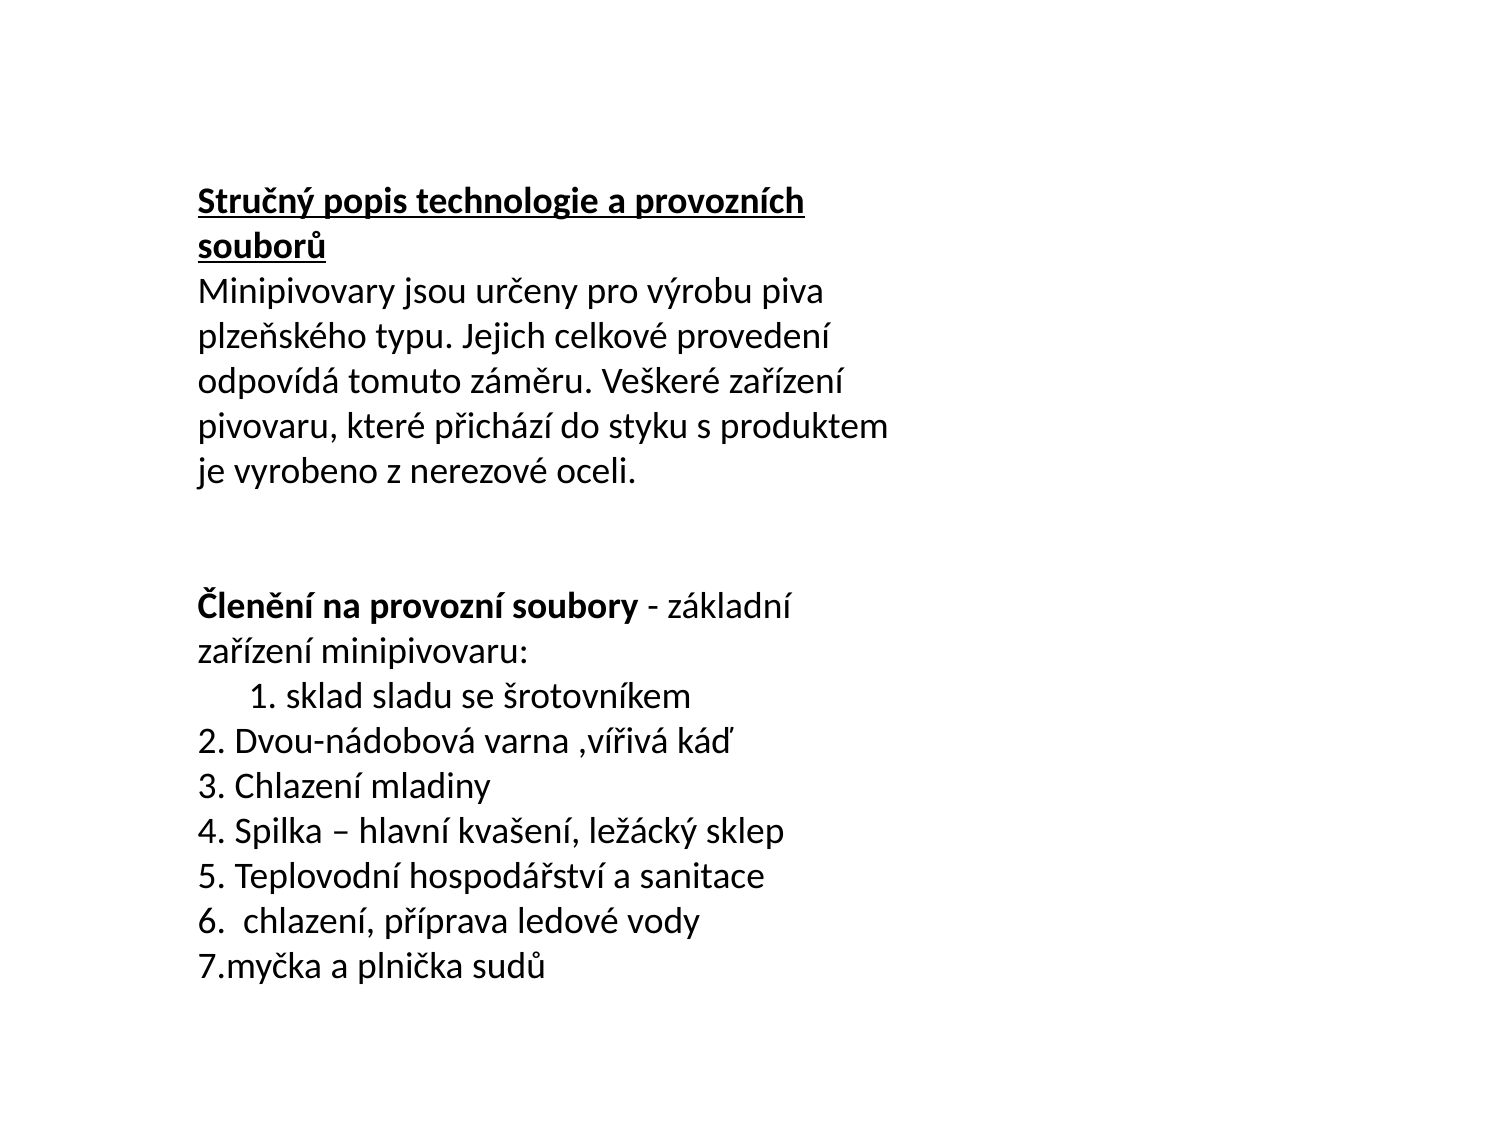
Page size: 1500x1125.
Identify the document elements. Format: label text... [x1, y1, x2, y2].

text_box Stručný popis technologie a provozních souborů Minipivovary jsou určeny pro výrobu piva plzeňského typu. Jejich celkové provedení odpovídá tomuto záměru. Veškeré zařízení pivovaru, které přichází do styku s produktem je vyrobeno z nerezové oceli. Členění na provozní soubory - základní zařízení minipivovaru: 1. sklad sladu se šrotovníkem 2. Dvou-nádobová varna ,vířivá káď 3. Chlazení mladiny 4. Spilka – hlavní kvašení, ležácký sklep 5. Teplovodní hospodářství a sanitace 6. chlazení, příprava ledové vody 7.myčka a plnička sudů [183, 123, 928, 993]
